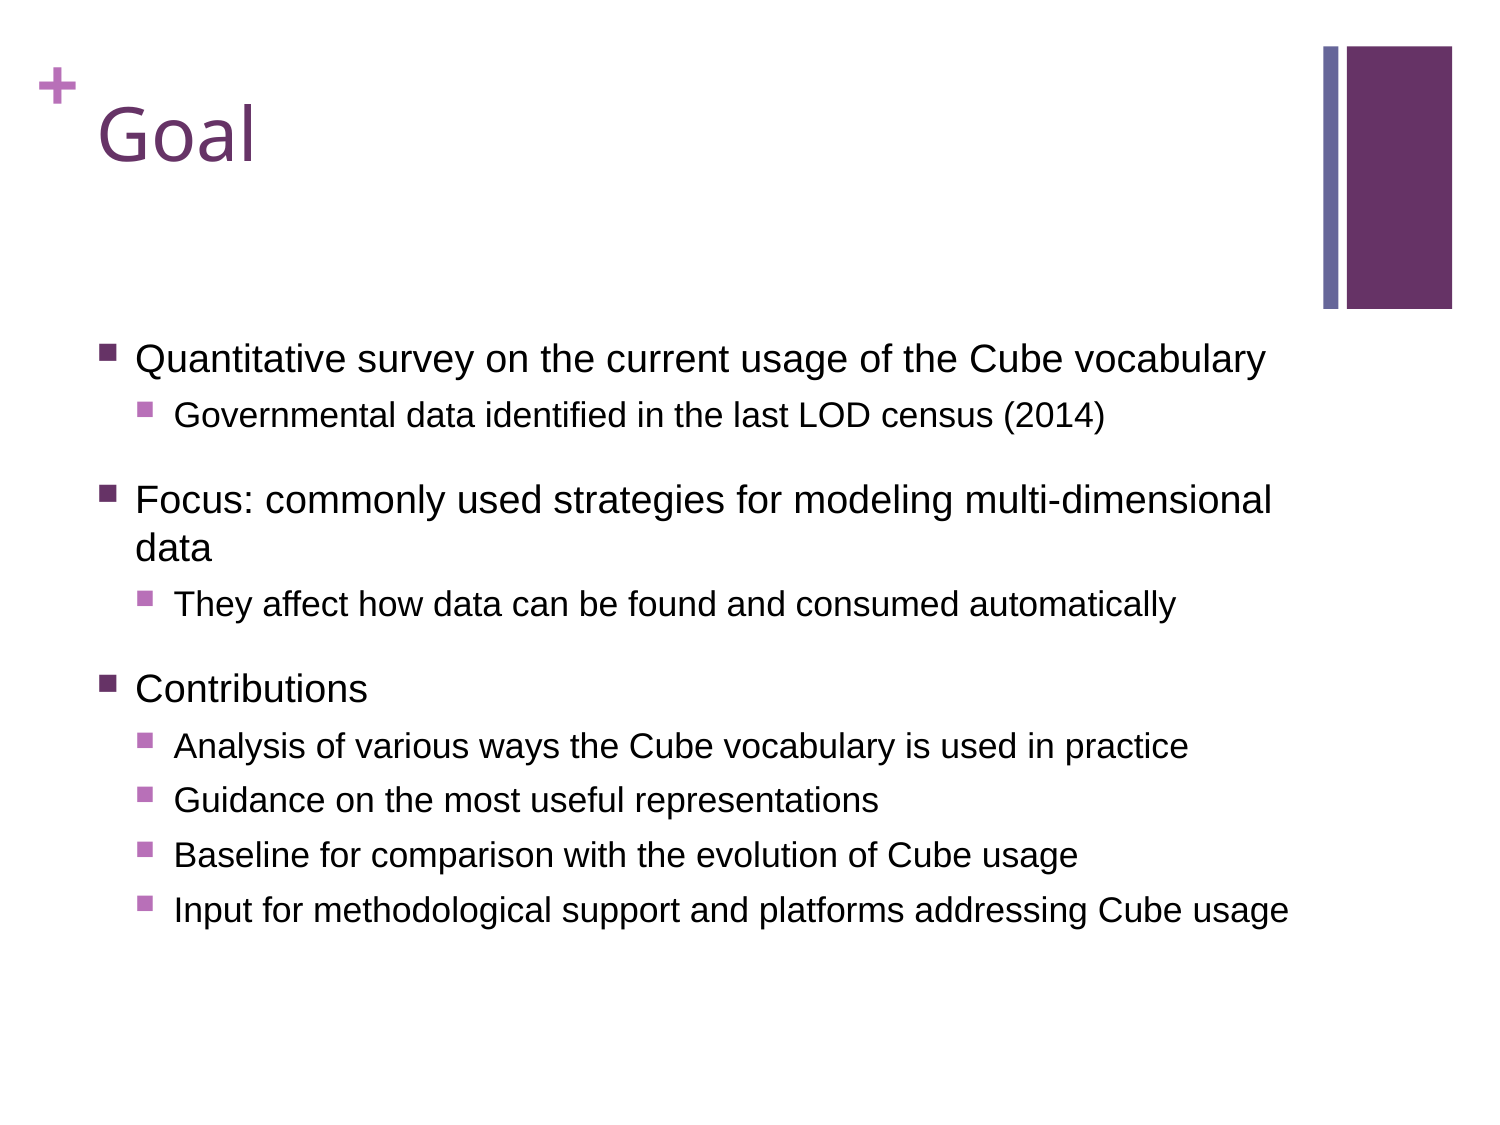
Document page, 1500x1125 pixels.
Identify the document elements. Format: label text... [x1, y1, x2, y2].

title Goal [81, 79, 1322, 263]
list Quantitative survey on the current usage of the Cube vocabulary Governmental data identified in the last LOD census (2014) Focus: commonly used strategies for modeling multi-dimensional data They affect how data can be found and consumed automatically Contributions Analysis of various ways the Cube vocabulary is used in practice Guidance on the most useful representations Baseline for comparison with the evolution of Cube usage Input for methodological support and platforms addressing Cube usage [81, 324, 1322, 1005]
